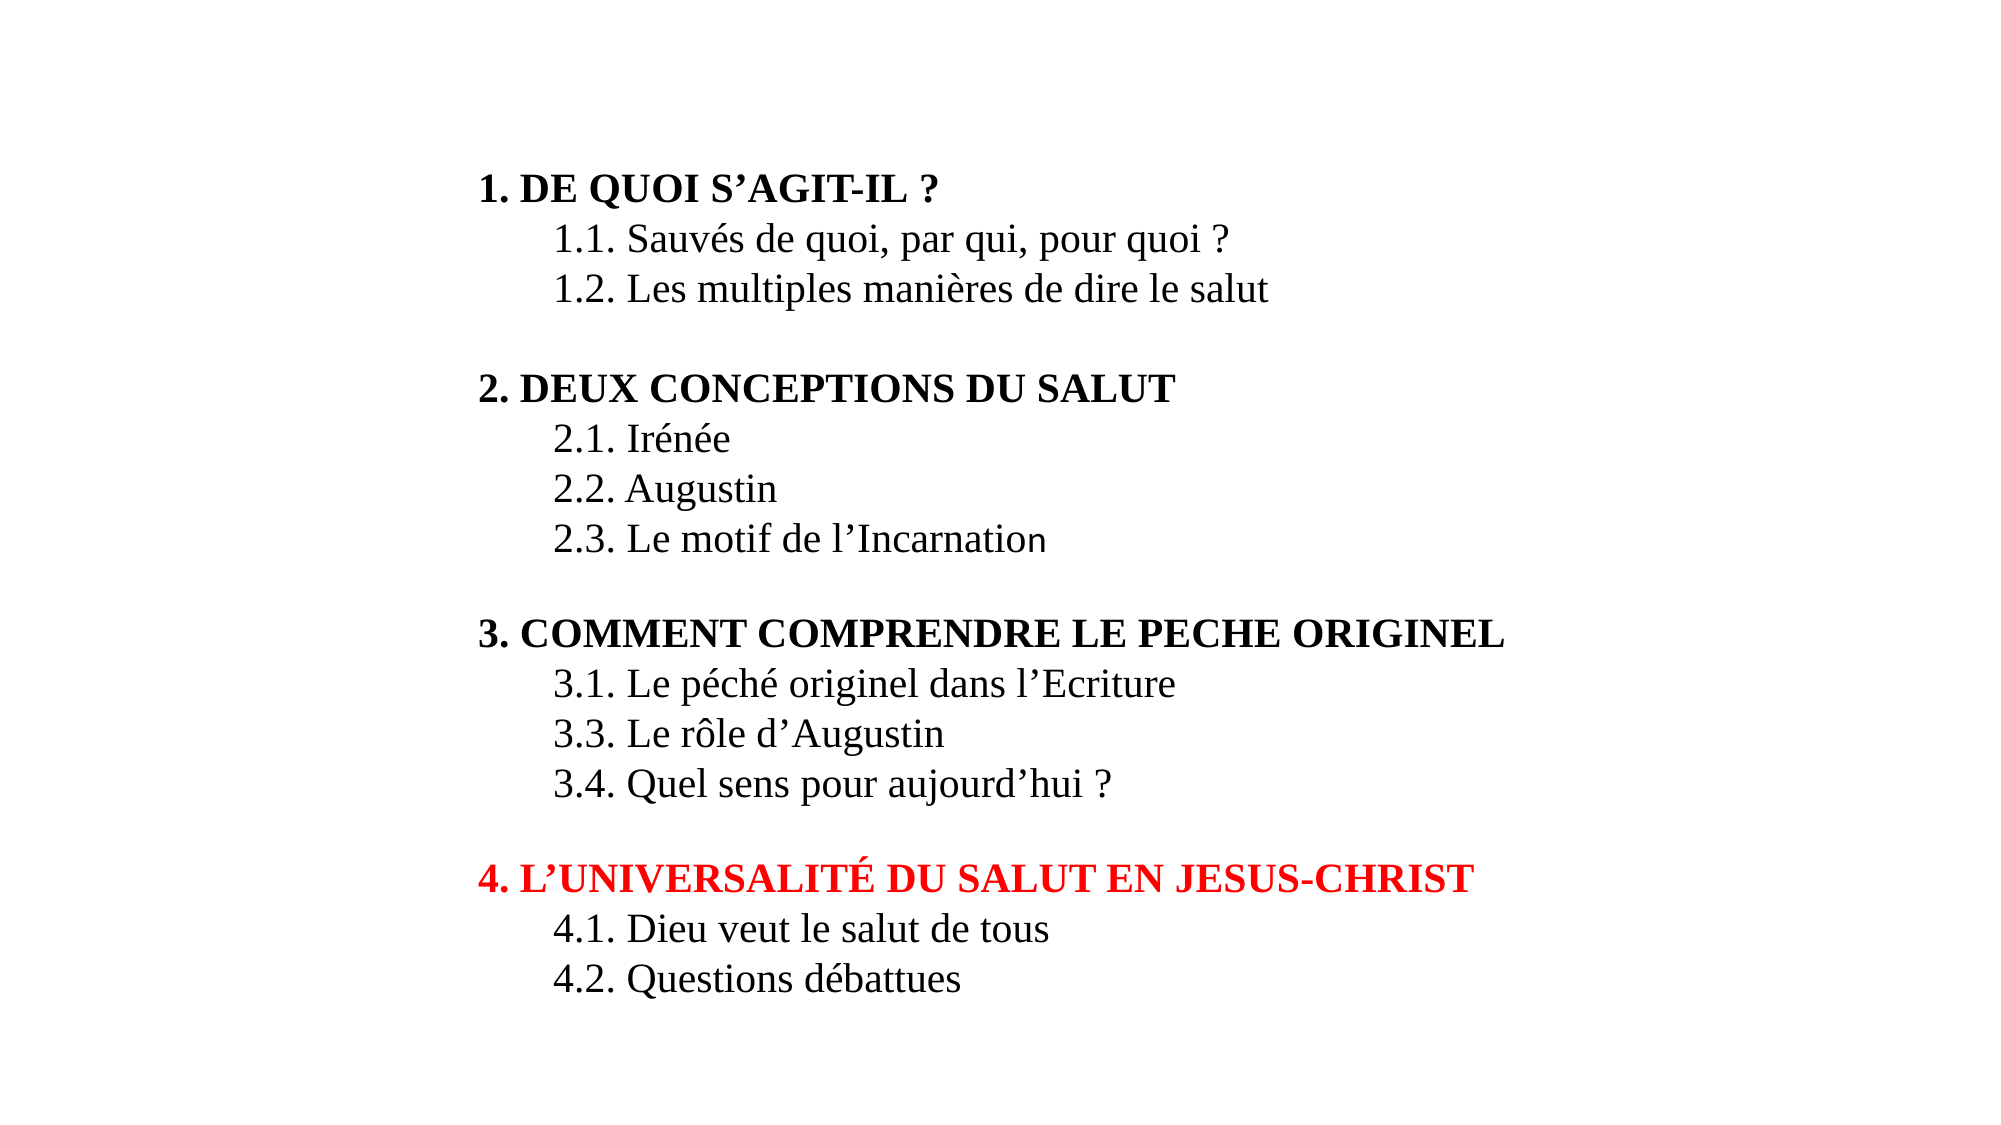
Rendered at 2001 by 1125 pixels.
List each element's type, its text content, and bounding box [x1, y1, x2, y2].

text_box 1. DE QUOI S’AGIT-IL ? 1.1. Sauvés de quoi, par qui, pour quoi ? 1.2. Les multiples manières de dire le salut 2. DEUX CONCEPTIONS DU SALUT 2.1. Irénée 2.2. Augustin 2.3. Le motif de l’Incarnation 3. COMMENT COMPRENDRE LE PECHE ORIGINEL 3.1. Le péché originel dans l’Ecriture 3.3. Le rôle d’Augustin 3.4. Quel sens pour aujourd’hui ? 4. L’UNIVERSALITÉ DU SALUT EN JESUS-CHRIST 4.1. Dieu veut le salut de tous 4.2. Questions débattues [463, 108, 1537, 1009]
